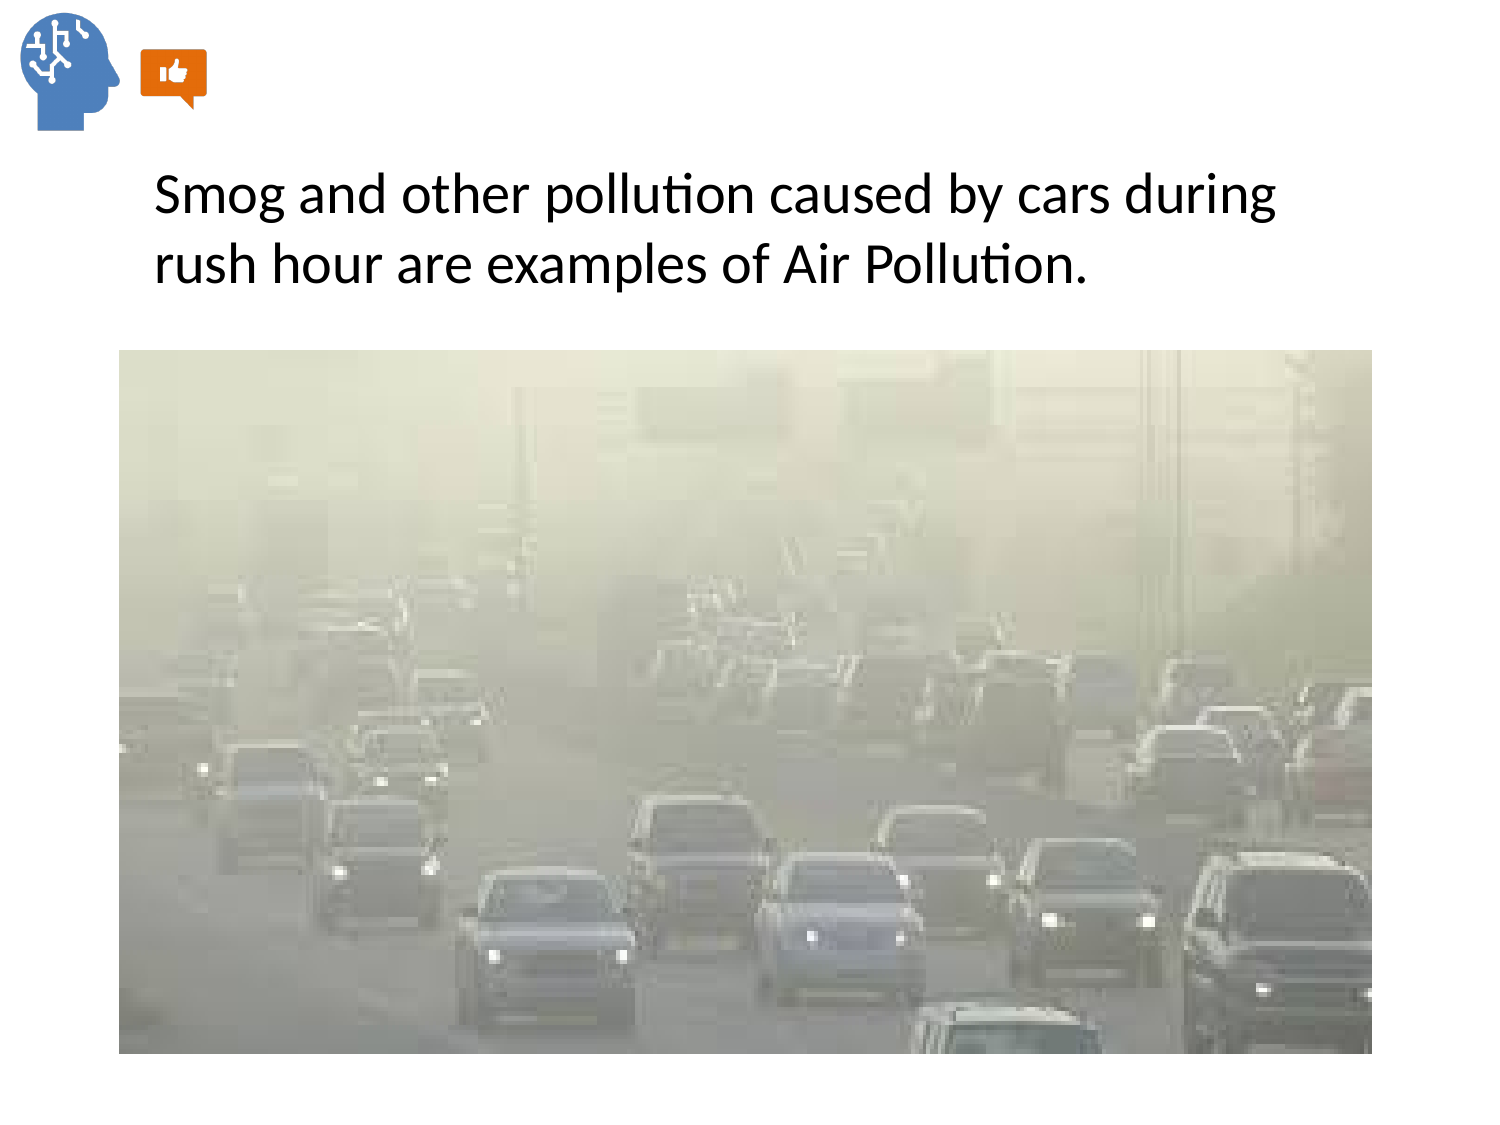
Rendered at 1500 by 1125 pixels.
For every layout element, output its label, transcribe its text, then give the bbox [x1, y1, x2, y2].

picture [119, 350, 1372, 1055]
title Smog and other pollution caused by cars during rush hour are examples of Air Pollution. [139, 131, 1352, 319]
text_box [0, 2, 128, 142]
picture [127, 33, 220, 126]
